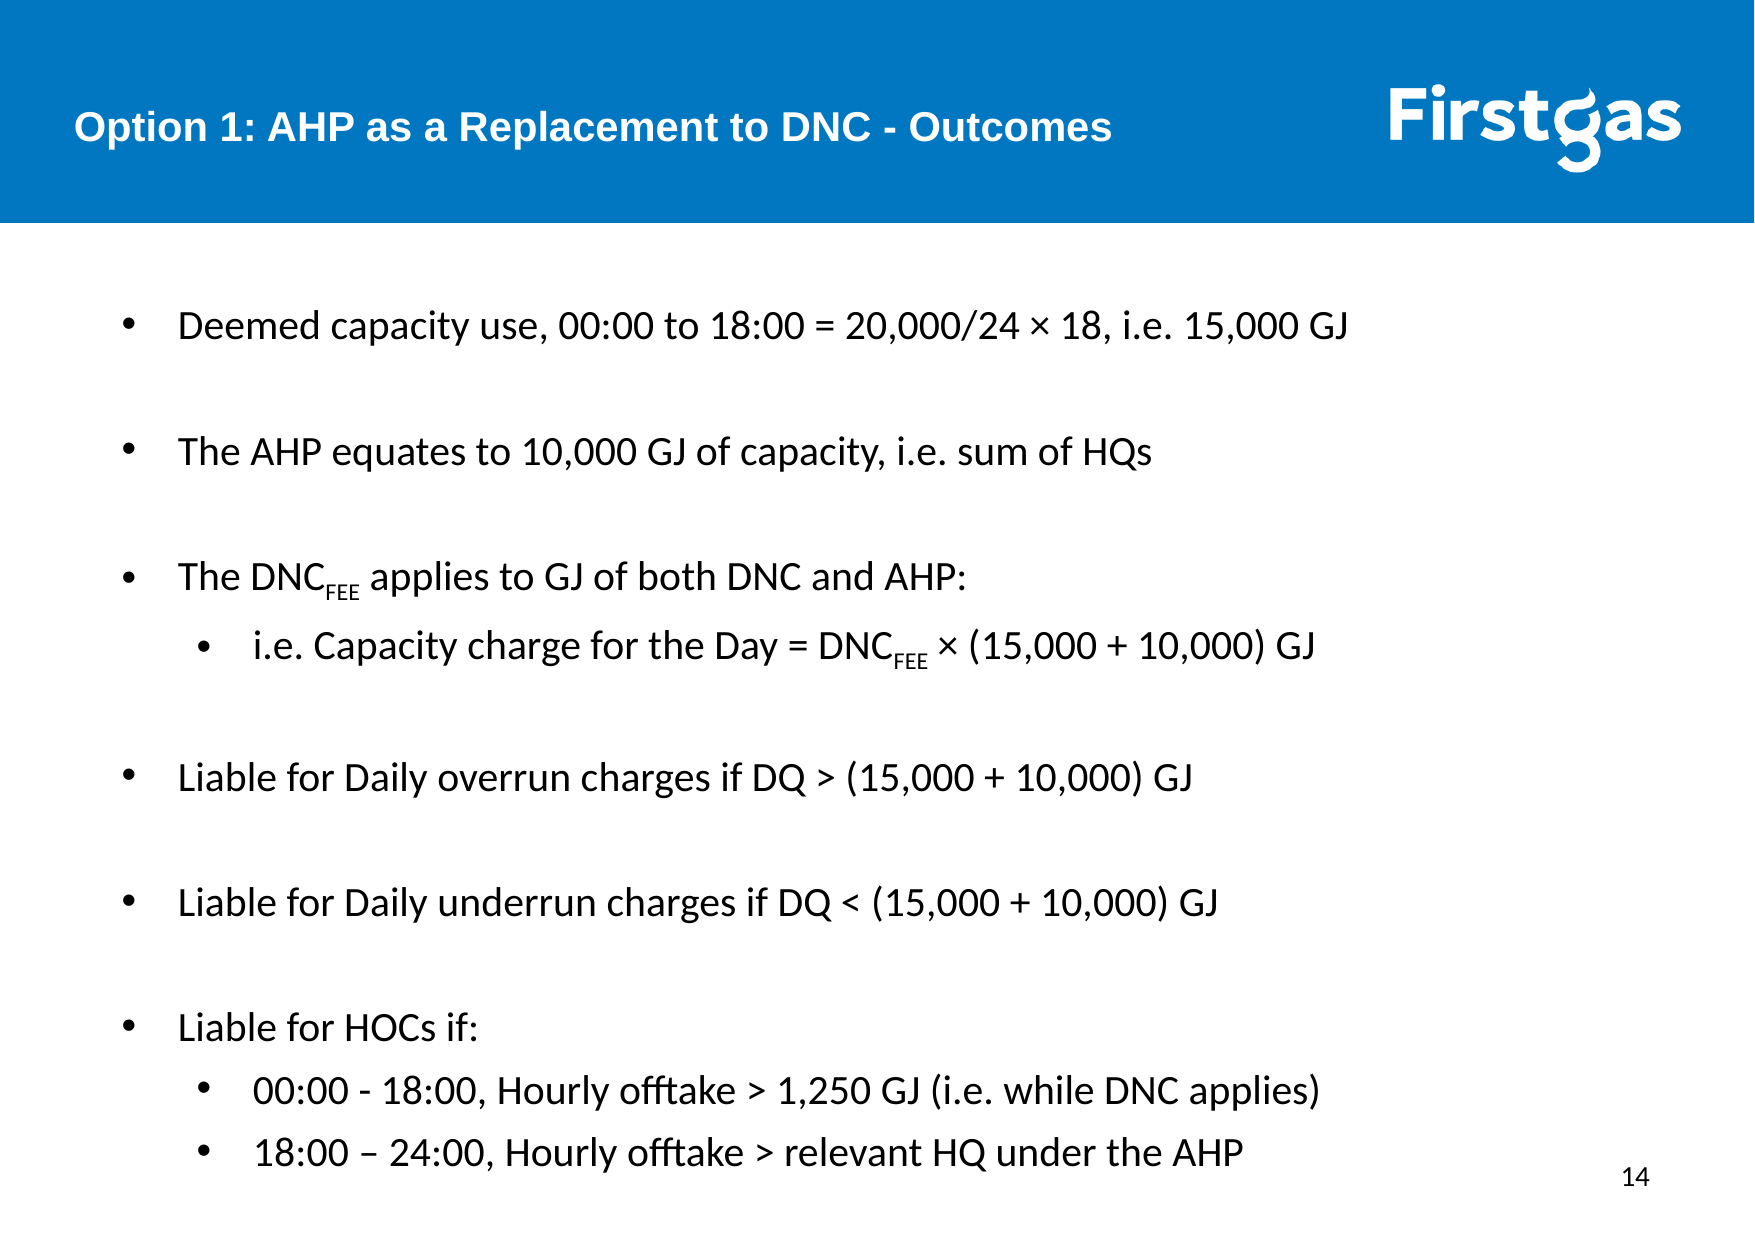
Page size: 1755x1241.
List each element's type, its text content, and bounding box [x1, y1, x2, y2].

slide_number 14 [1257, 1149, 1667, 1216]
picture [0, 0, 1755, 1241]
text_box Option 1: AHP as a Replacement to DNC - Outcomes [73, 78, 1350, 148]
text_box Deemed capacity use, 00:00 to 18:00 = 20,000/24 × 18, i.e. 15,000 GJ The AHP equates to 10,000 GJ of capacity, i.e. sum of HQs The DNCFEE applies to GJ of both DNC and AHP: i.e. Capacity charge for the Day = DNCFEE × (15,000 + 10,000) GJ Liable for Daily overrun charges if DQ > (15,000 + 10,000) GJ Liable for Daily underrun charges if DQ < (15,000 + 10,000) GJ Liable for HOCs if: 00:00 - 18:00, Hourly offtake > 1,250 GJ (i.e. while DNC applies) 18:00 – 24:00, Hourly offtake > relevant HQ under the AHP [106, 290, 1589, 1183]
